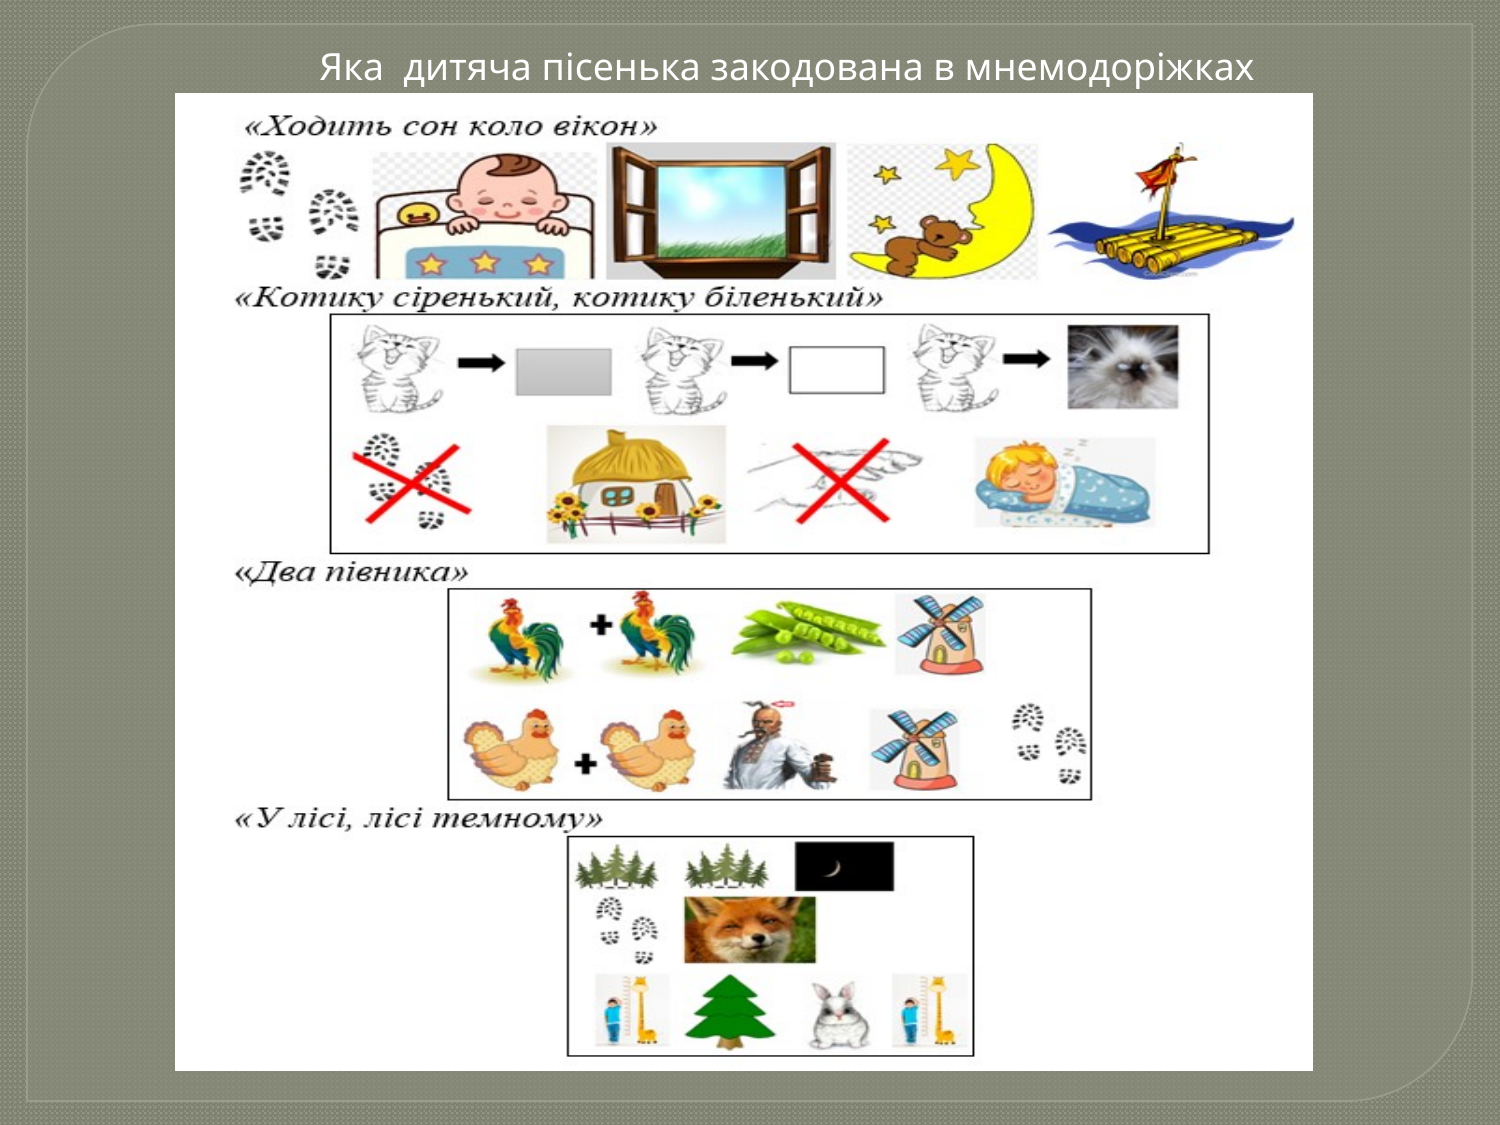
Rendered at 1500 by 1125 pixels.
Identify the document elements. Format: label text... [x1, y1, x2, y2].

picture [175, 93, 1313, 1071]
text_box Яка дитяча пісенька закодована в мнемодоріжках [304, 35, 1289, 92]
